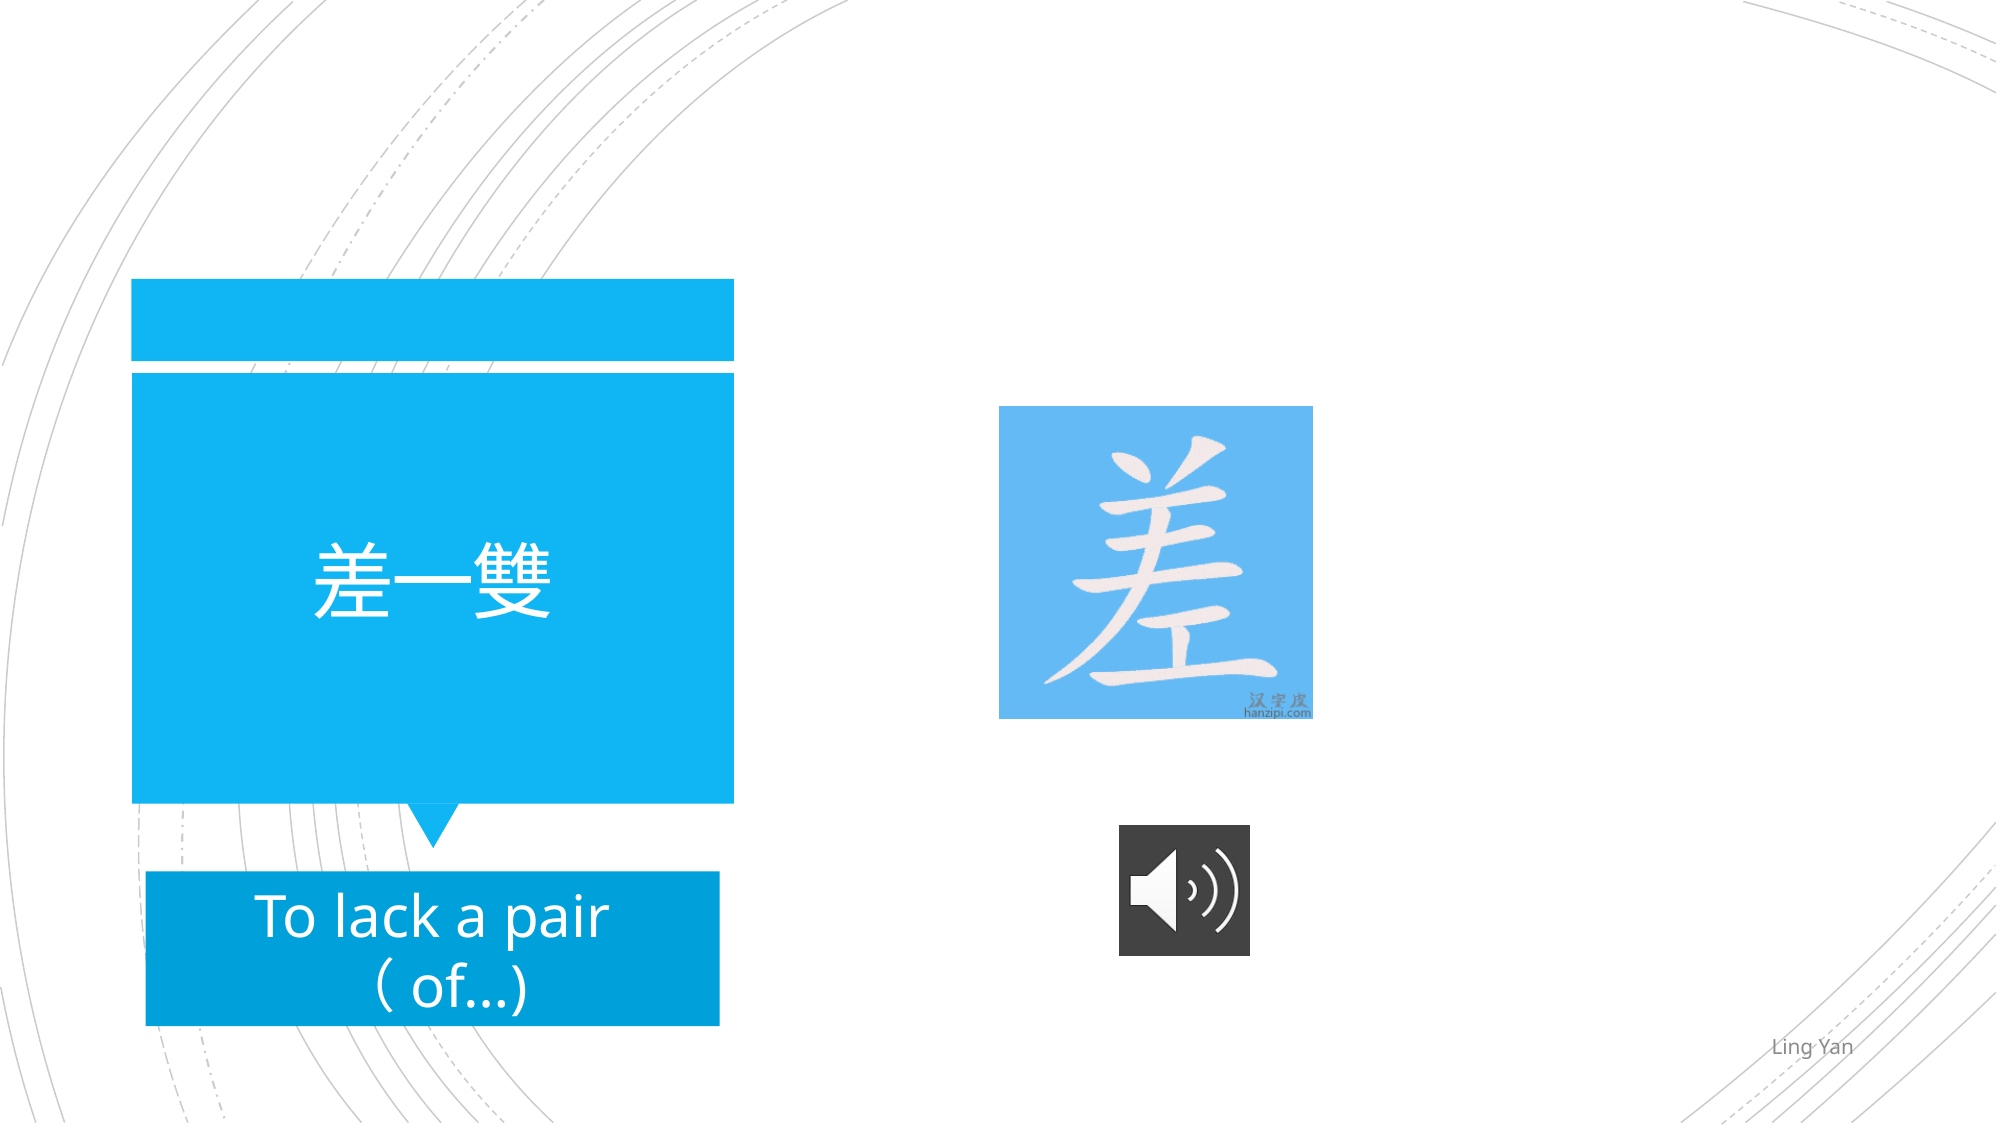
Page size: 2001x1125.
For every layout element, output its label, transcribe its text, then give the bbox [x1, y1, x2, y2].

picture [1117, 823, 1252, 958]
title 差一雙 [145, 385, 720, 789]
footer Ling Yan [131, 1021, 1869, 1074]
picture [999, 405, 1313, 719]
text_box To lack a pair （of…) [145, 871, 720, 1021]
